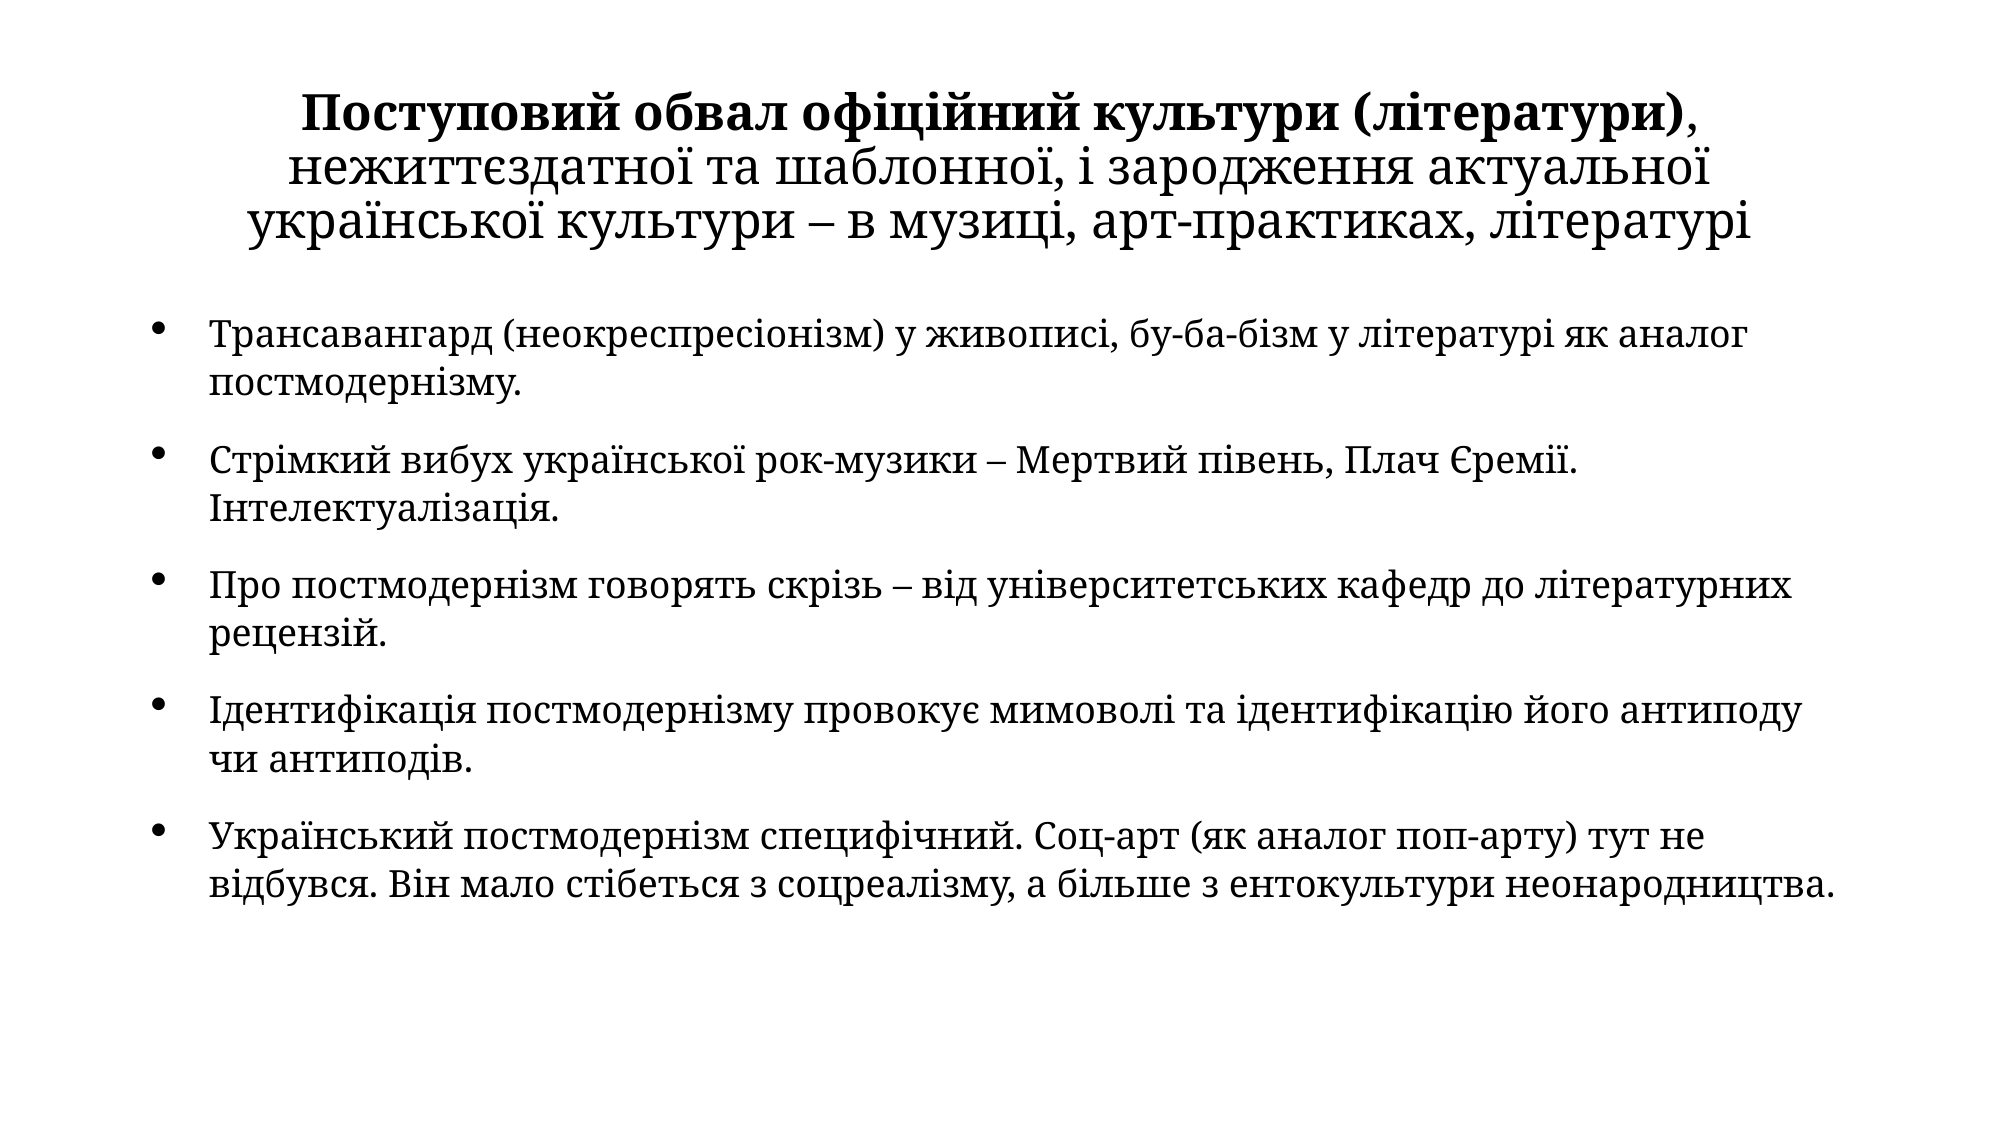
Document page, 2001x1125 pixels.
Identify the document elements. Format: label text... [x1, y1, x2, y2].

list Трансавангард (неокреспресіонізм) у живописі, бу-ба-бізм у літературі як аналог постмодернізму. Стрімкий вибух української рок-музики – Мертвий півень, Плач Єремії. Інтелектуалізація. Про постмодернізм говорять скрізь – від університетських кафедр до літературних рецензій. Ідентифікація постмодернізму провокує мимоволі та ідентифікацію його антиподу чи антиподів. Український постмодернізм специфічний. Соц-арт (як аналог поп-арту) тут не відбувся. Він мало стібеться з соцреалізму, а більше з ентокультури неонародництва. [137, 299, 1863, 1014]
title Поступовий обвал офіційний культури (літератури), нежиттєздатної та шаблонної, і зародження актуальної української культури – в музиці, арт-практиках, літературі [137, 59, 1863, 278]
